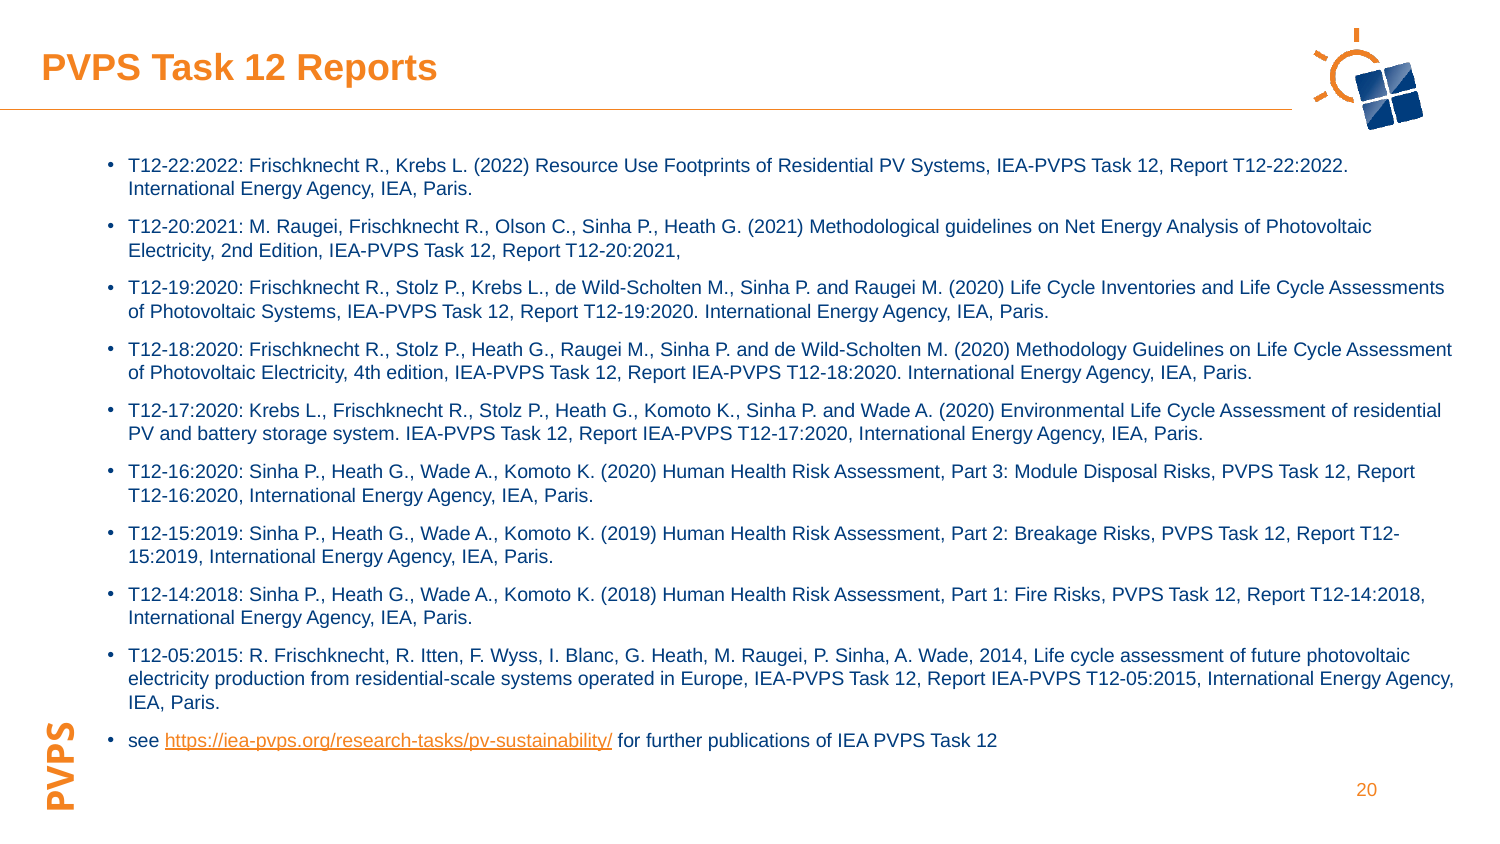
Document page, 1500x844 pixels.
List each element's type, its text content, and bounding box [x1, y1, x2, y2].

list T12-22:2022: Frischknecht R., Krebs L. (2022) Resource Use Footprints of Residential PV Systems, IEA-PVPS Task 12, Report T12-22:2022. International Energy Agency, IEA, Paris. T12-20:2021: M. Raugei, Frischknecht R., Olson C., Sinha P., Heath G. (2021) Methodological guidelines on Net Energy Analysis of Photovoltaic Electricity, 2nd Edition, IEA-PVPS Task 12, Report T12-20:2021, T12-19:2020: Frischknecht R., Stolz P., Krebs L., de Wild-Scholten M., Sinha P. and Raugei M. (2020) Life Cycle Inventories and Life Cycle Assessments of Photovoltaic Systems, IEA-PVPS Task 12, Report T12-19:2020. International Energy Agency, IEA, Paris. T12-18:2020: Frischknecht R., Stolz P., Heath G., Raugei M., Sinha P. and de Wild-Scholten M. (2020) Methodology Guidelines on Life Cycle Assessment of Photovoltaic Electricity, 4th edition, IEA-PVPS Task 12, Report IEA-PVPS T12-18:2020. International Energy Agency, IEA, Paris. T12-17:2020: Krebs L., Frischknecht R., Stolz P., Heath G., Komoto K., Sinha P. and Wade A. (2020) Environmental Life Cycle Assessment of residential PV and battery storage system. IEA-PVPS Task 12, Report IEA-PVPS T12-17:2020, International Energy Agency, IEA, Paris. T12-16:2020: Sinha P., Heath G., Wade A., Komoto K. (2020) Human Health Risk Assessment, Part 3: Module Disposal Risks, PVPS Task 12, Report T12-16:2020, International Energy Agency, IEA, Paris. T12-15:2019: Sinha P., Heath G., Wade A., Komoto K. (2019) Human Health Risk Assessment, Part 2: Breakage Risks, PVPS Task 12, Report T12-15:2019, International Energy Agency, IEA, Paris. T12-14:2018: Sinha P., Heath G., Wade A., Komoto K. (2018) Human Health Risk Assessment, Part 1: Fire Risks, PVPS Task 12, Report T12-14:2018, International Energy Agency, IEA, Paris. T12-05:2015: R. Frischknecht, R. Itten, F. Wyss, I. Blanc, G. Heath, M. Raugei, P. Sinha, A. Wade, 2014, Life cycle assessment of future photovoltaic electricity production from residential-scale systems operated in Europe, IEA-PVPS Task 12, Report IEA-PVPS T12-05:2015, International Energy Agency, IEA, Paris. see https://iea-pvps.org/research-tasks/pv-sustainability/ for further publications of IEA PVPS Task 12 [86, 145, 1471, 762]
picture [1313, 28, 1423, 130]
list PVPS Task 12 Reports [41, 35, 1237, 108]
